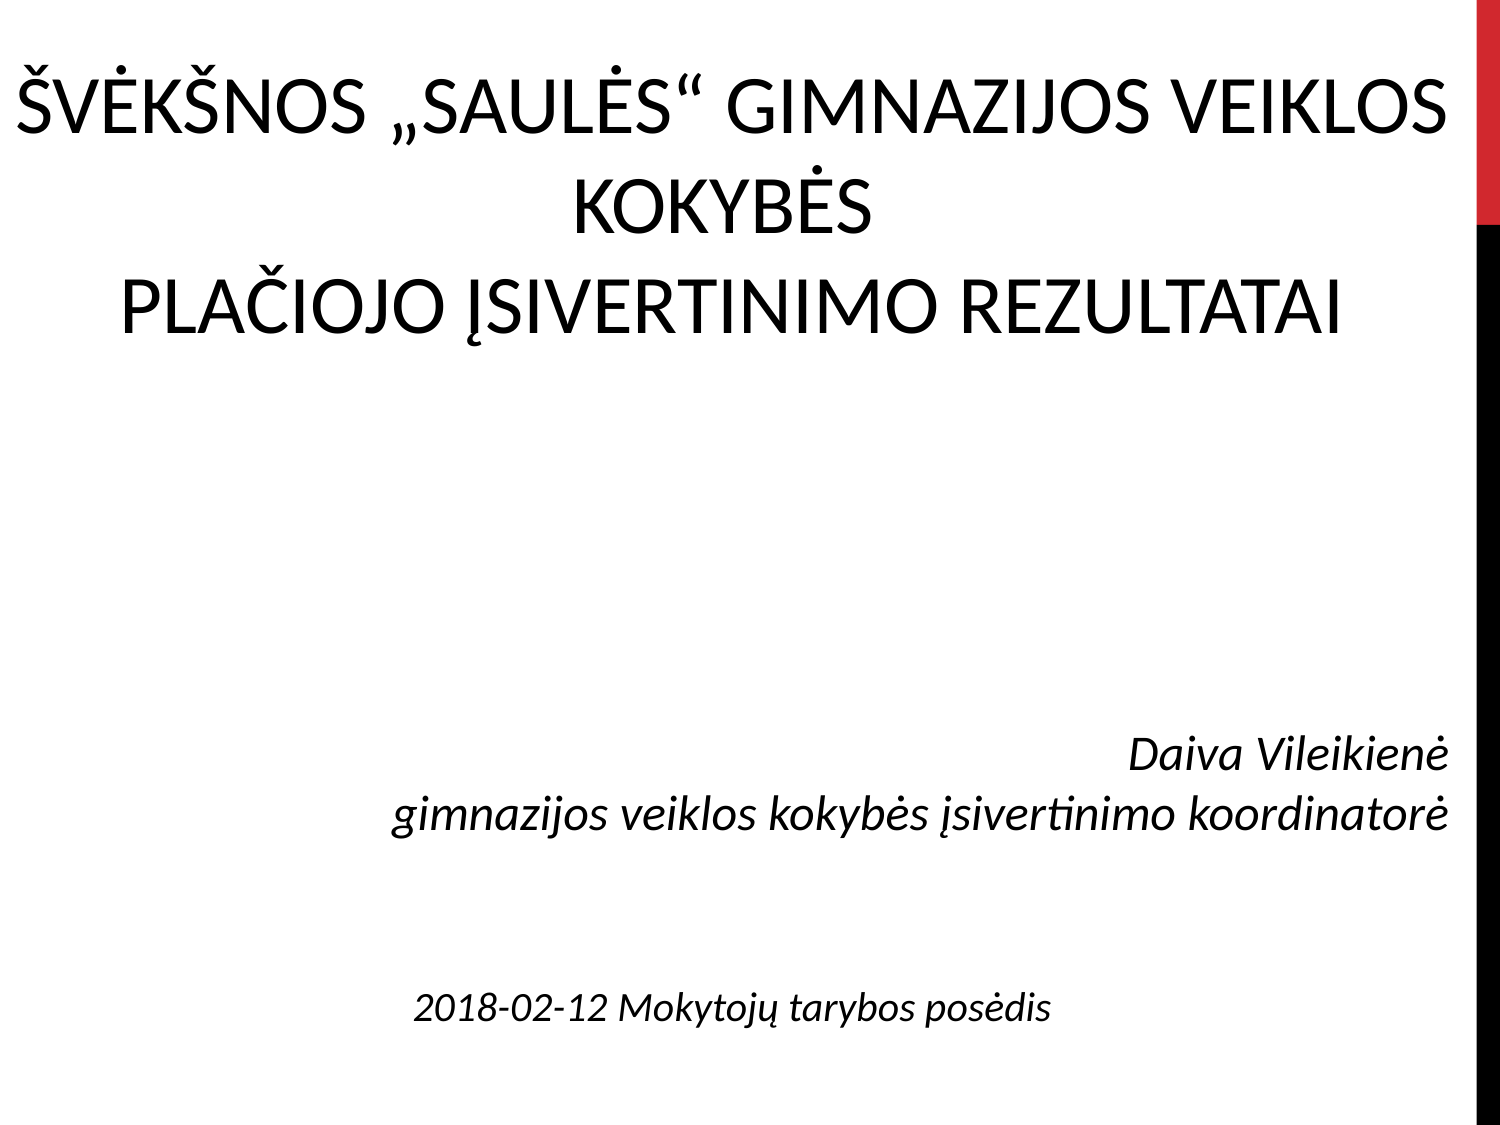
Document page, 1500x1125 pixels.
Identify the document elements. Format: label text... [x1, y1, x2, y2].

text_box ŠVĖKŠNOS „SAULĖS“ GIMNAZIJOS VEIKLOS KOKYBĖS PLAČIOJO ĮSIVERTINIMO REZULTATAI Daiva Vileikienė gimnazijos veiklos kokybės įsivertinimo koordinatorė 2018-02-12 Mokytojų tarybos posėdis [0, 42, 1465, 1108]
